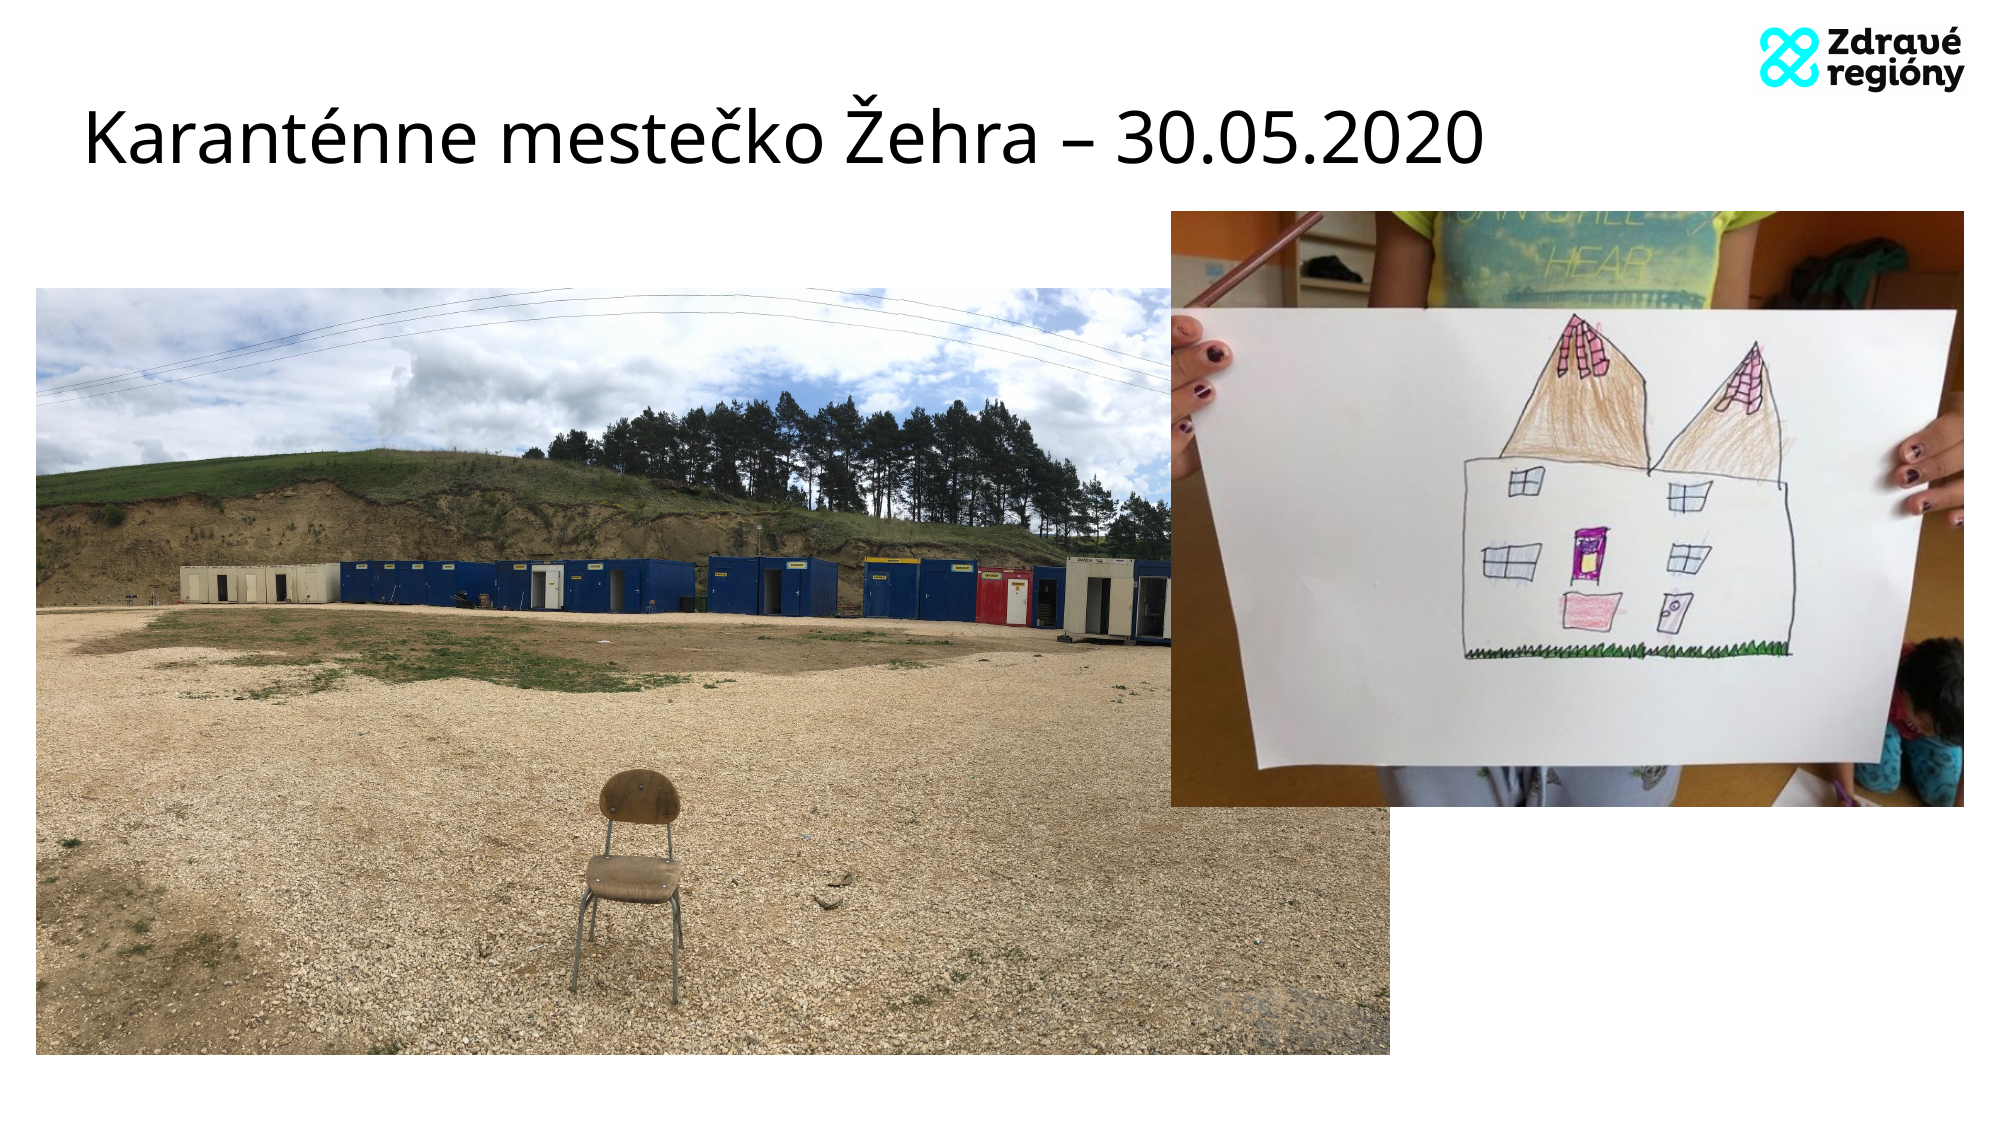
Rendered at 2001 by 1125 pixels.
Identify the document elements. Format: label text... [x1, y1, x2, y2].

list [36, 288, 1390, 1055]
title Karanténne mestečko Žehra – 30.05.2020 [67, 70, 1662, 212]
picture [1170, 211, 1964, 807]
picture [1755, 23, 1970, 96]
